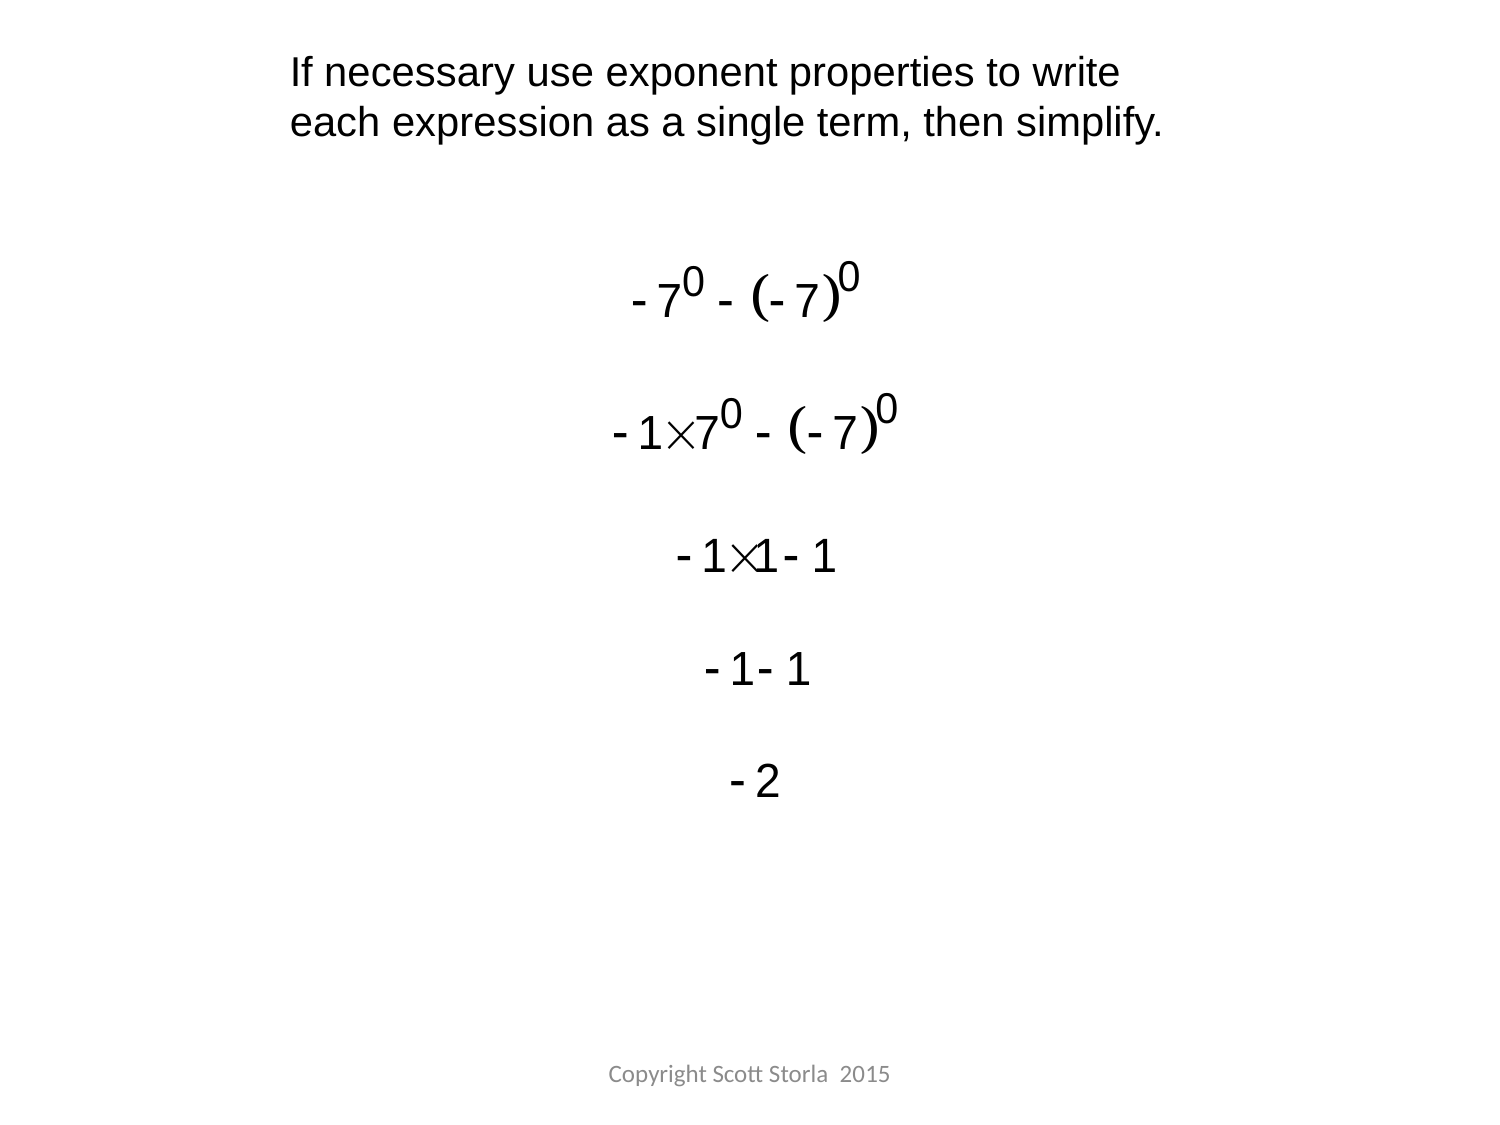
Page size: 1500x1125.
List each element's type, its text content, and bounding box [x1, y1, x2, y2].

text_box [694, 637, 818, 697]
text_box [720, 749, 793, 809]
text_box If necessary use exponent properties to write each expression as a single term, then simplify. [274, 37, 1238, 153]
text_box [602, 374, 910, 482]
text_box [666, 523, 846, 584]
footer Copyright Scott Storla 2015 [512, 1042, 988, 1103]
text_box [621, 242, 873, 351]
